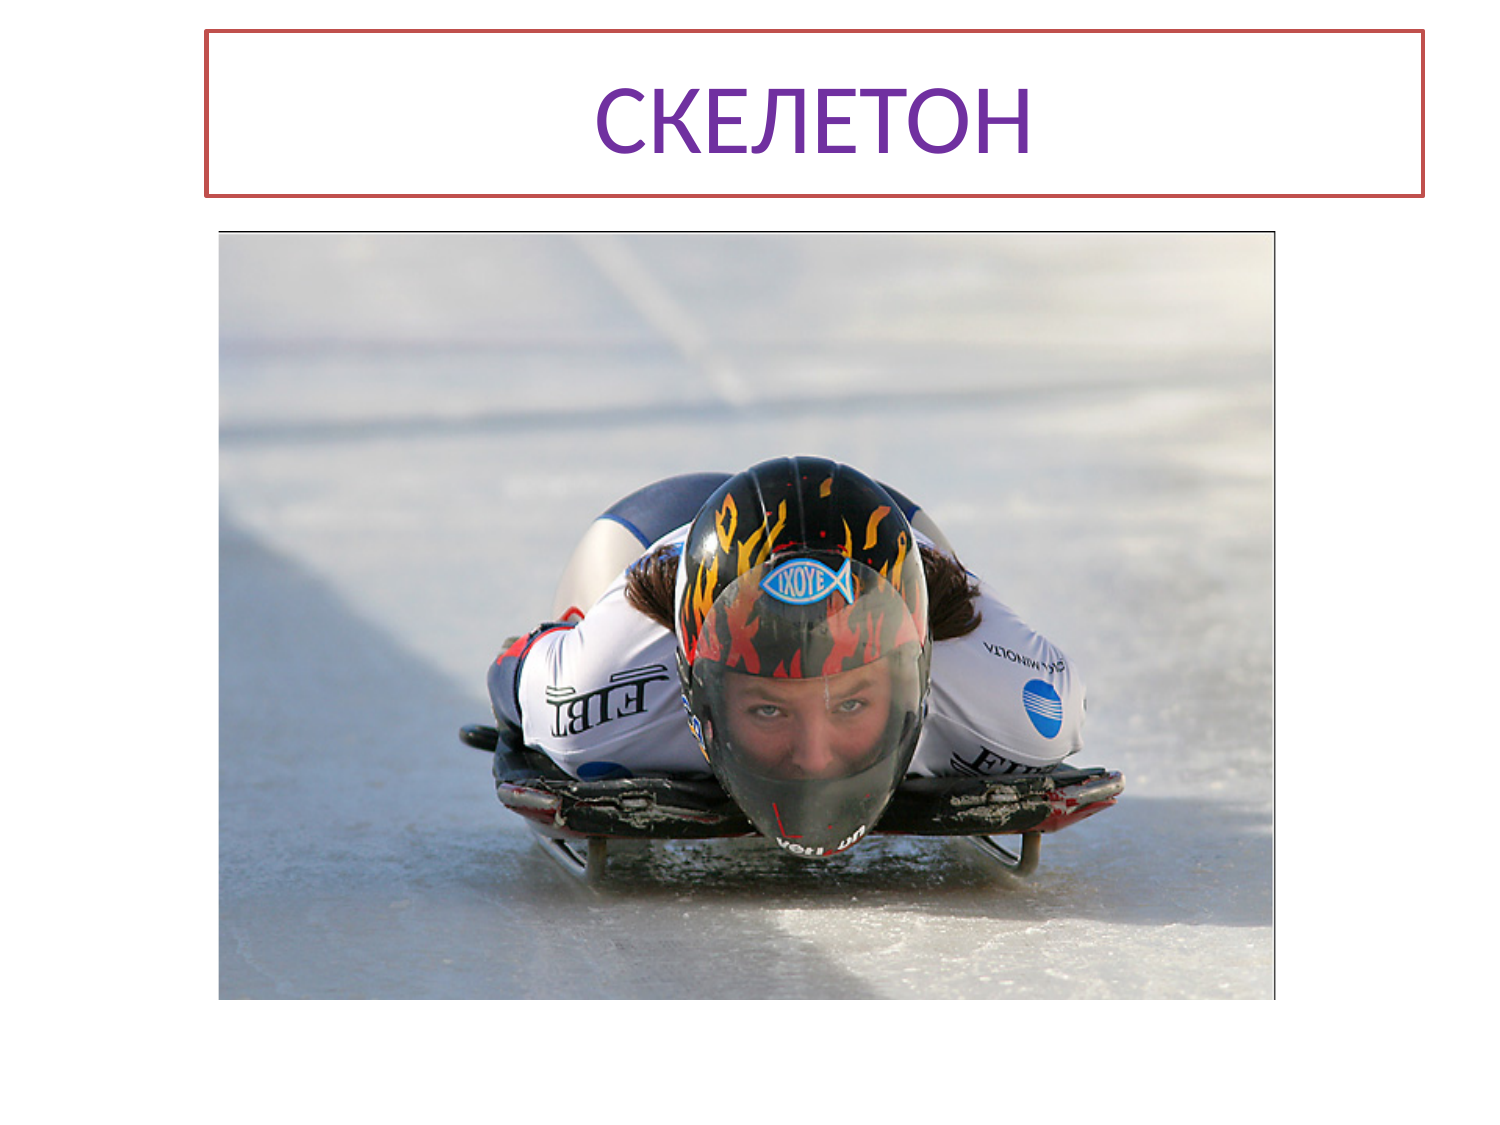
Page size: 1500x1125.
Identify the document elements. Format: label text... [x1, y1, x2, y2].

text_box СКЕЛЕТОН [204, 29, 1425, 198]
picture [218, 231, 1276, 1000]
